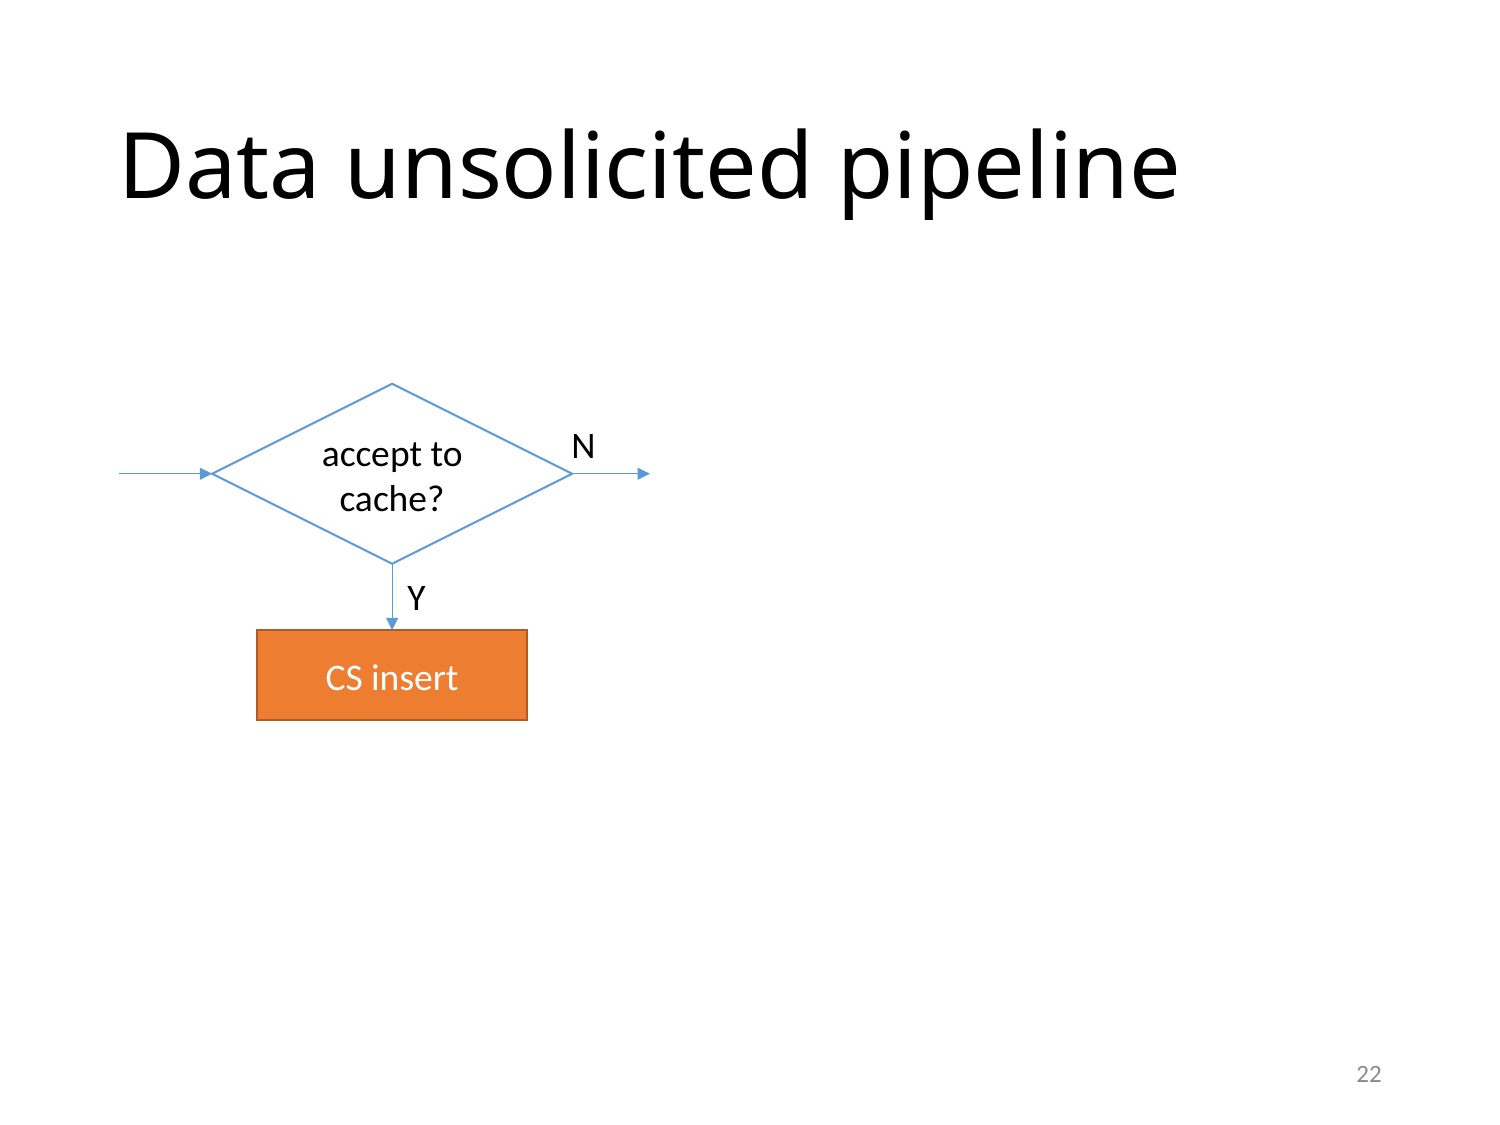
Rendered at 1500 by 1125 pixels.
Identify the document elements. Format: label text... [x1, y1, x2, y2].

title Data unsolicited pipeline [103, 59, 1397, 278]
slide_number 22 [1059, 1042, 1397, 1103]
text_box CS insert [256, 629, 528, 721]
text_box Y [393, 565, 441, 626]
text_box accept to cache? [211, 382, 574, 565]
text_box N [556, 413, 611, 473]
